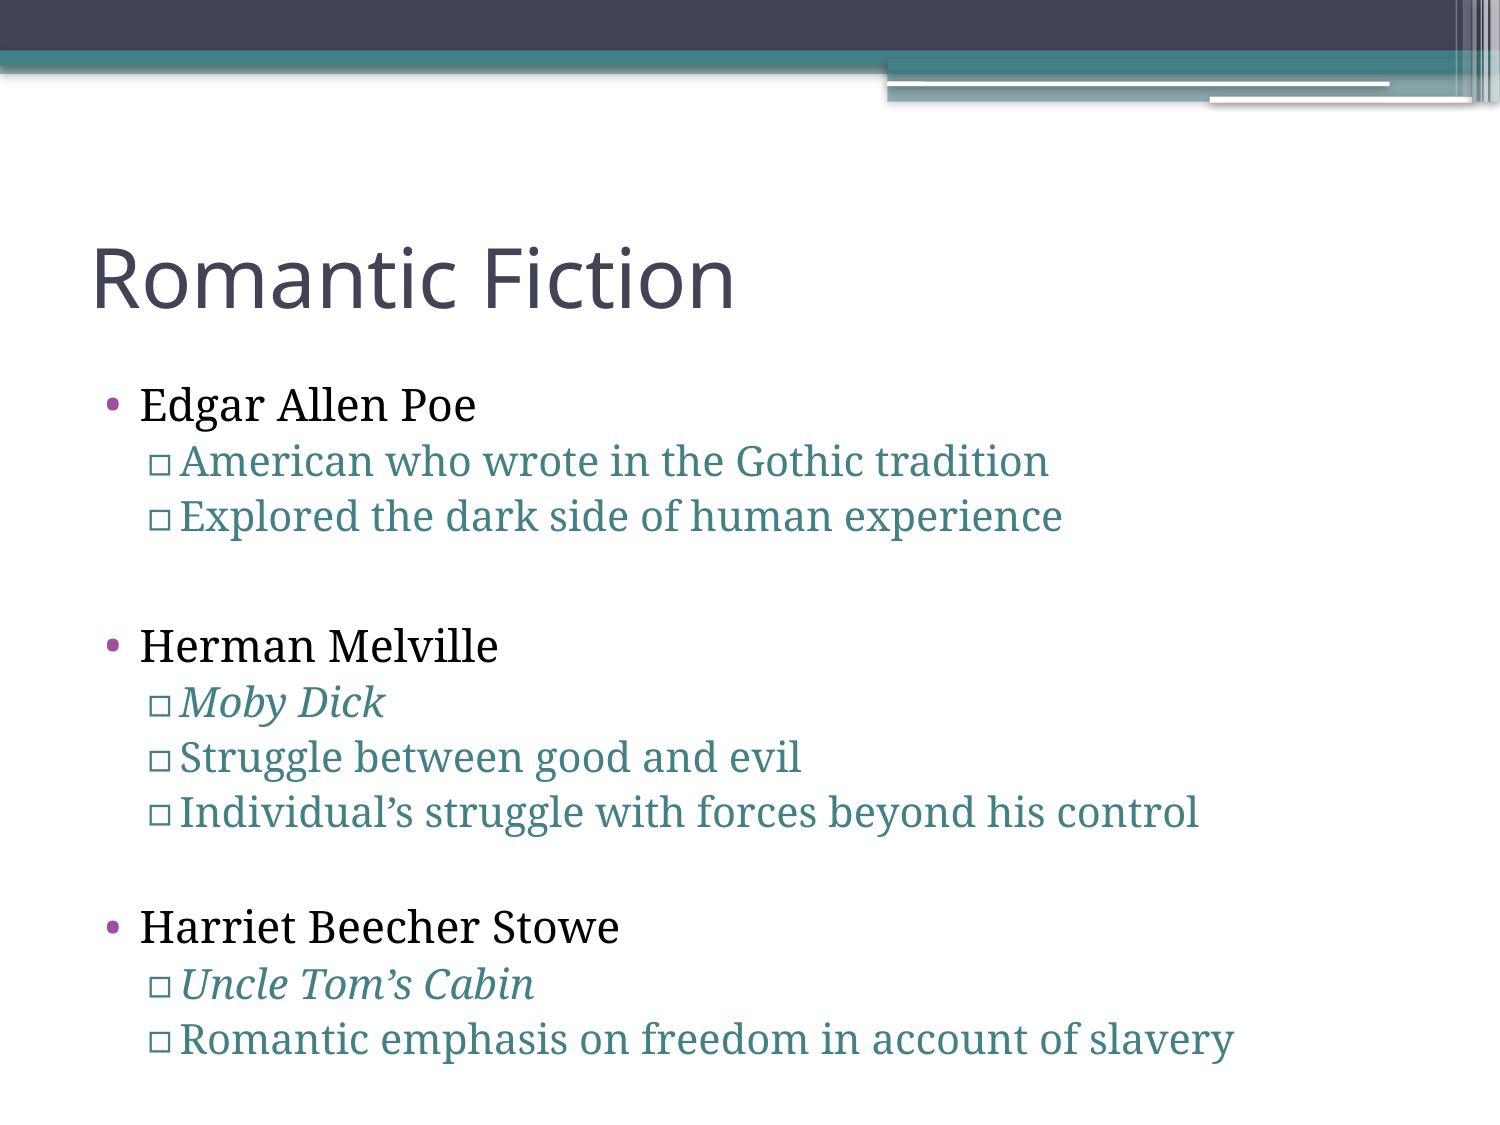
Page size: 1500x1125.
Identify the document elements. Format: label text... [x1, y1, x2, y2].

list Edgar Allen Poe American who wrote in the Gothic tradition Explored the dark side of human experience Herman Melville Moby Dick Struggle between good and evil Individual’s struggle with forces beyond his control Harriet Beecher Stowe Uncle Tom’s Cabin Romantic emphasis on freedom in account of slavery [75, 368, 1425, 1079]
title Romantic Fiction [75, 187, 1425, 363]
